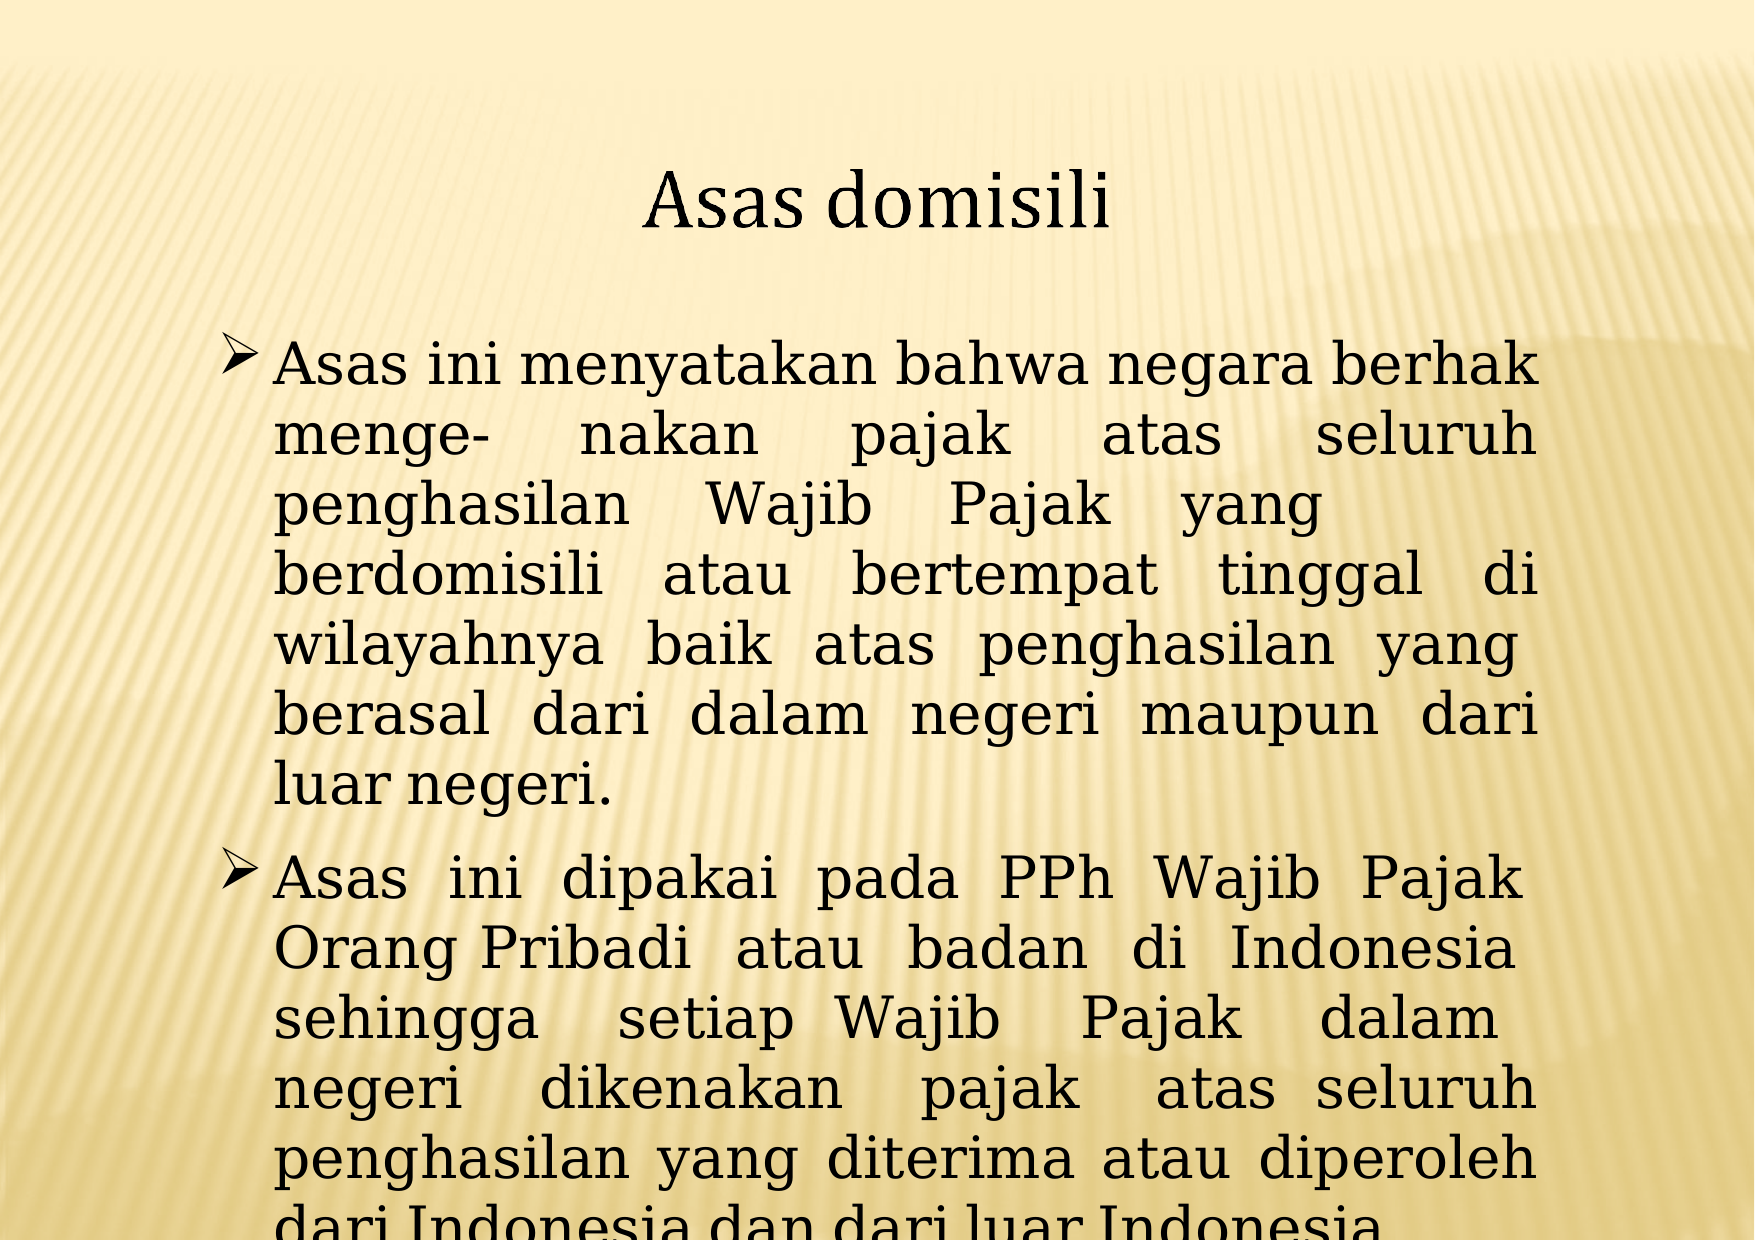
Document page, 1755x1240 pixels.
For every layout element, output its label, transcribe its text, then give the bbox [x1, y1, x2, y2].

text_box [642, 171, 802, 228]
text_box [828, 169, 1109, 228]
text_box Asas ini menyatakan bahwa negara berhak menge- nakan pajak atas seluruh penghasilan Wajib Pajak yang berdomisili atau bertempat tinggal di wilayahnya baik atas penghasilan yang berasal dari dalam negeri maupun dari luar negeri. Asas ini dipakai pada PPh Wajib Pajak Orang Pribadi atau badan di Indonesia sehingga setiap Wajib Pajak dalam negeri dikenakan pajak atas seluruh penghasilan yang diterima atau diperoleh dari Indonesia dan dari luar Indonesia. [215, 325, 1540, 1240]
